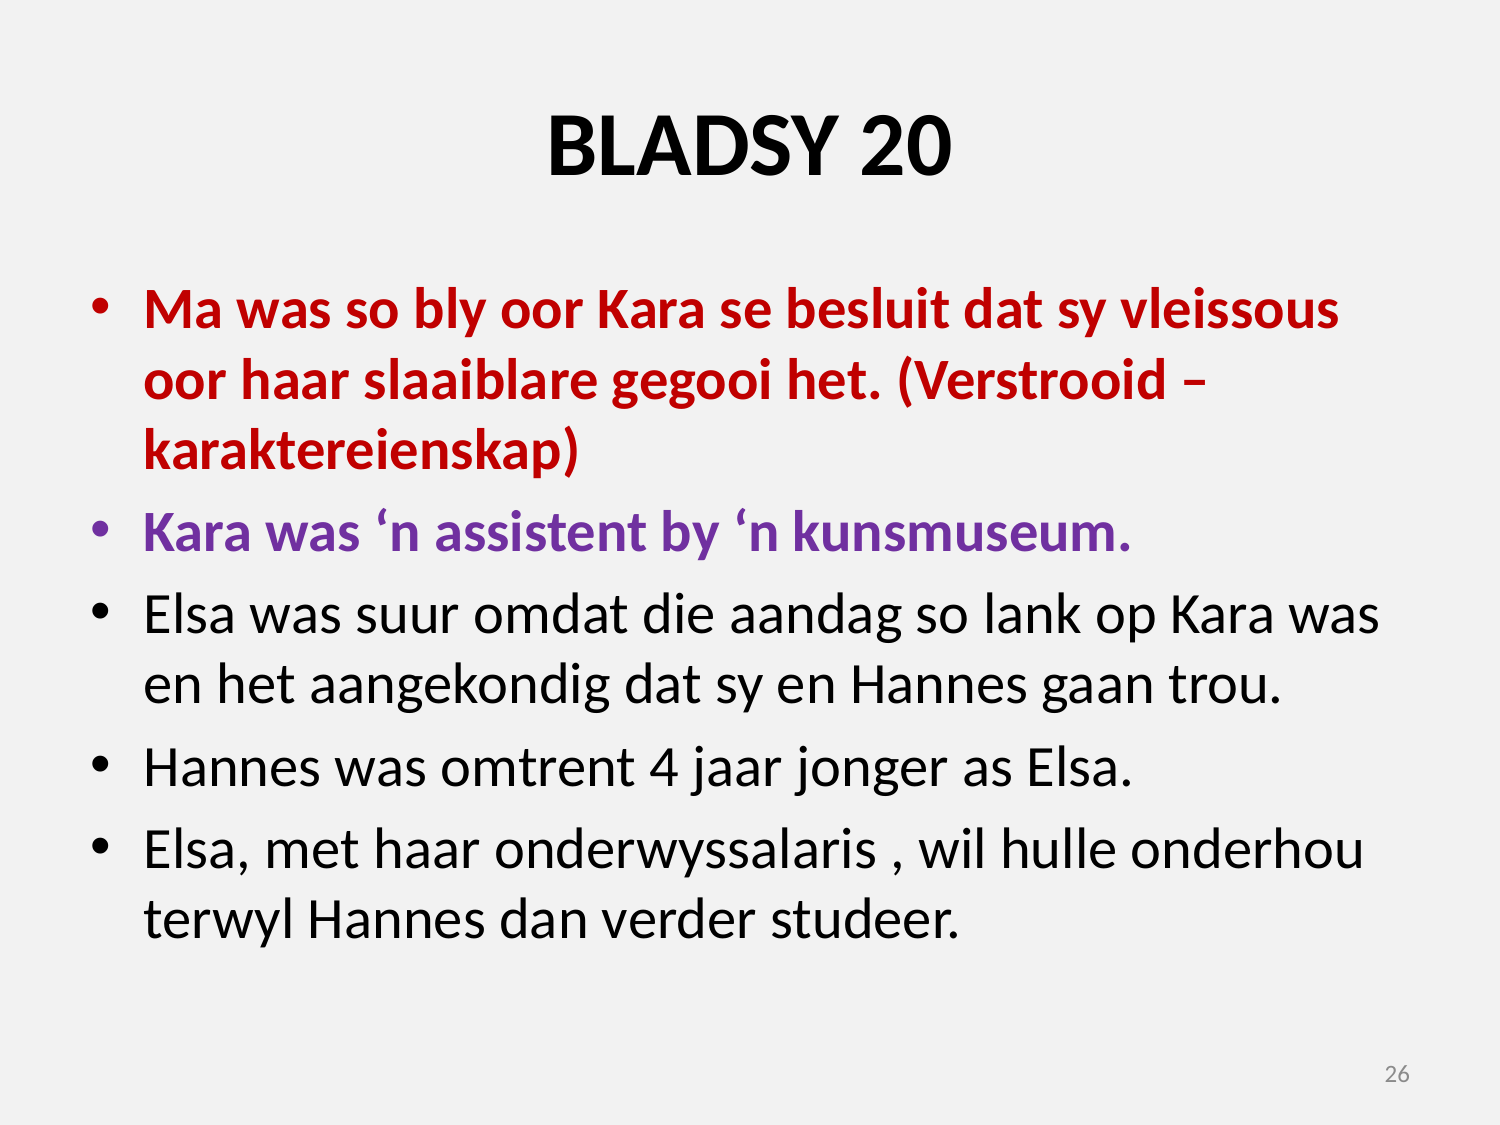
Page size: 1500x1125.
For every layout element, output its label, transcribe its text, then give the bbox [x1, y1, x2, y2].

title BLADSY 20 [75, 45, 1425, 233]
slide_number 26 [1074, 1042, 1425, 1103]
list Ma was so bly oor Kara se besluit dat sy vleissous oor haar slaaiblare gegooi het. (Verstrooid – karaktereienskap) Kara was ‘n assistent by ‘n kunsmuseum. Elsa was suur omdat die aandag so lank op Kara was en het aangekondig dat sy en Hannes gaan trou. Hannes was omtrent 4 jaar jonger as Elsa. Elsa, met haar onderwyssalaris , wil hulle onderhou terwyl Hannes dan verder studeer. [75, 262, 1425, 1005]
